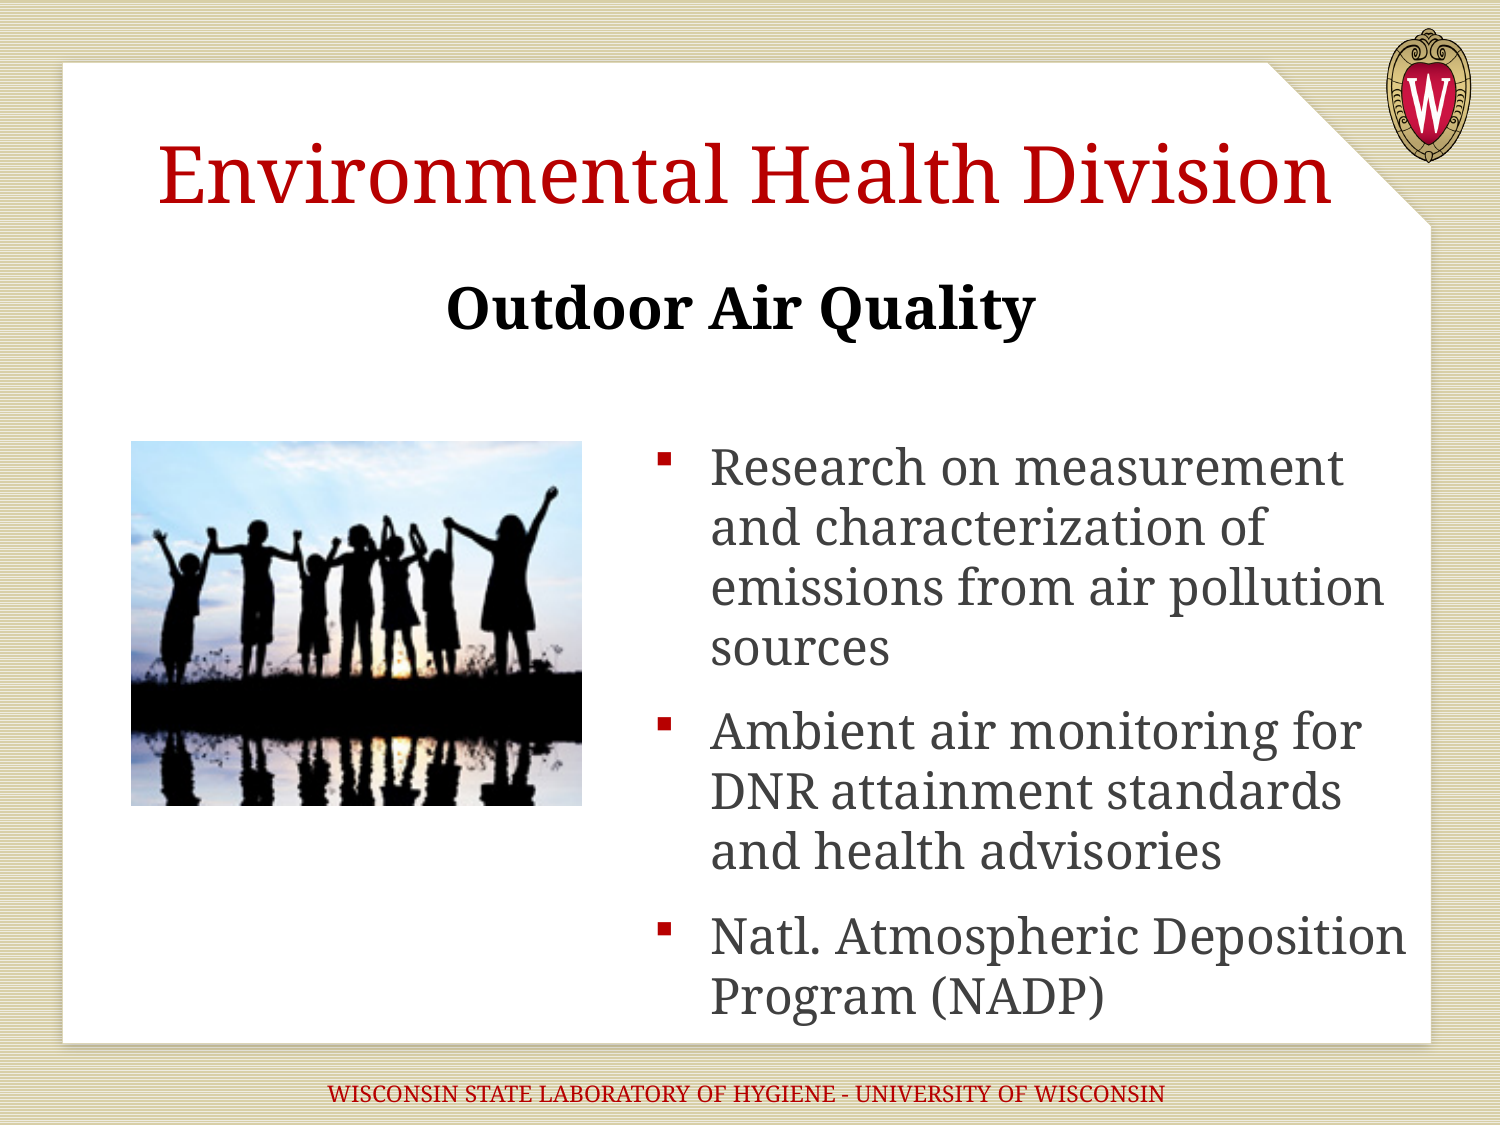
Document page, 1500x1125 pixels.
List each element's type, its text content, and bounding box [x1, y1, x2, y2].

title Environmental Health Division [62, 124, 1430, 231]
text_box Research on measurement and characterization of emissions from air pollution sources Ambient air monitoring for DNR attainment standards and health advisories Natl. Atmospheric Deposition Program (NADP) [639, 427, 1425, 978]
text_box Outdoor Air Quality [62, 263, 1430, 349]
picture [1361, 11, 1494, 186]
picture [131, 441, 583, 807]
footer WISCONSIN STATE LABORATORY OF HYGIENE - UNIVERSITY OF WISCONSIN [62, 1063, 1432, 1124]
